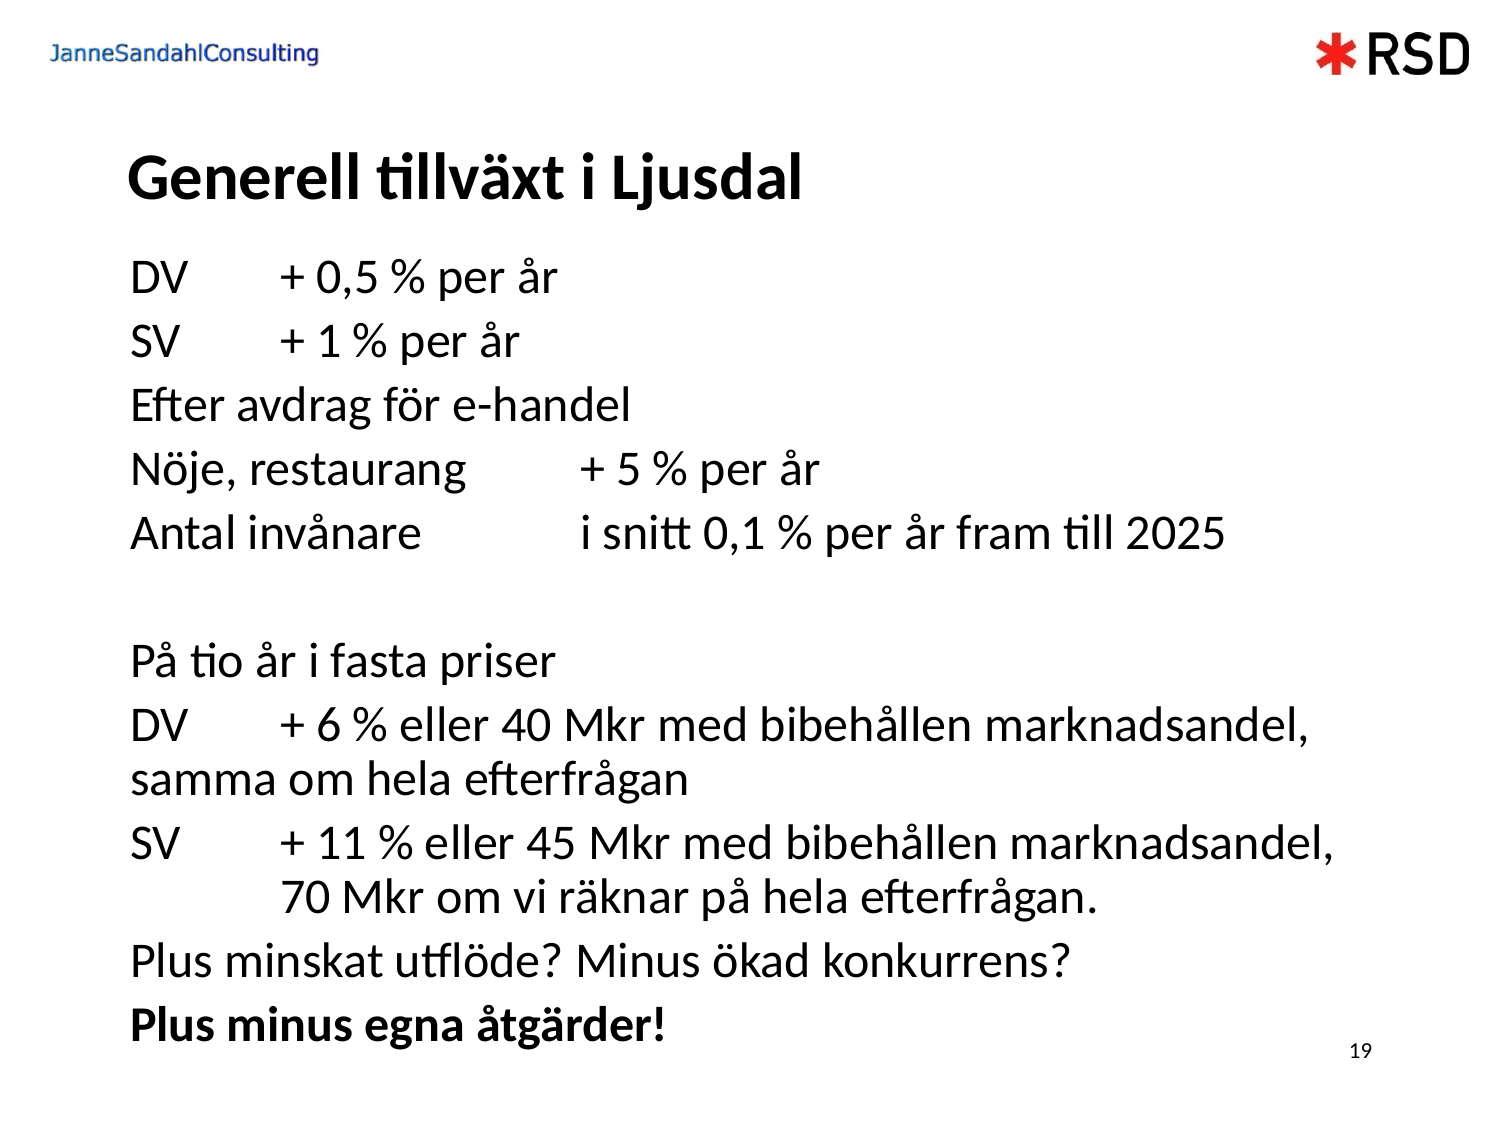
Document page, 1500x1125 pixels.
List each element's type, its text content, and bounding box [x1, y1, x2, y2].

picture [1316, 32, 1469, 75]
list DV + 0,5 % per år SV + 1 % per år Efter avdrag för e-handel Nöje, restaurang + 5 % per år Antal invånare i snitt 0,1 % per år fram till 2025 På tio år i fasta priser DV + 6 % eller 40 Mkr med bibehållen marknadsandel, samma om hela efterfrågan SV + 11 % eller 45 Mkr med bibehållen marknadsandel, 70 Mkr om vi räknar på hela efterfrågan. Plus minskat utflöde? Minus ökad konkurrens? Plus minus egna åtgärder! [115, 242, 1440, 919]
title Generell tillväxt i Ljusdal [112, 125, 1388, 313]
slide_number 19 [1074, 1027, 1388, 1103]
picture [34, 33, 504, 73]
